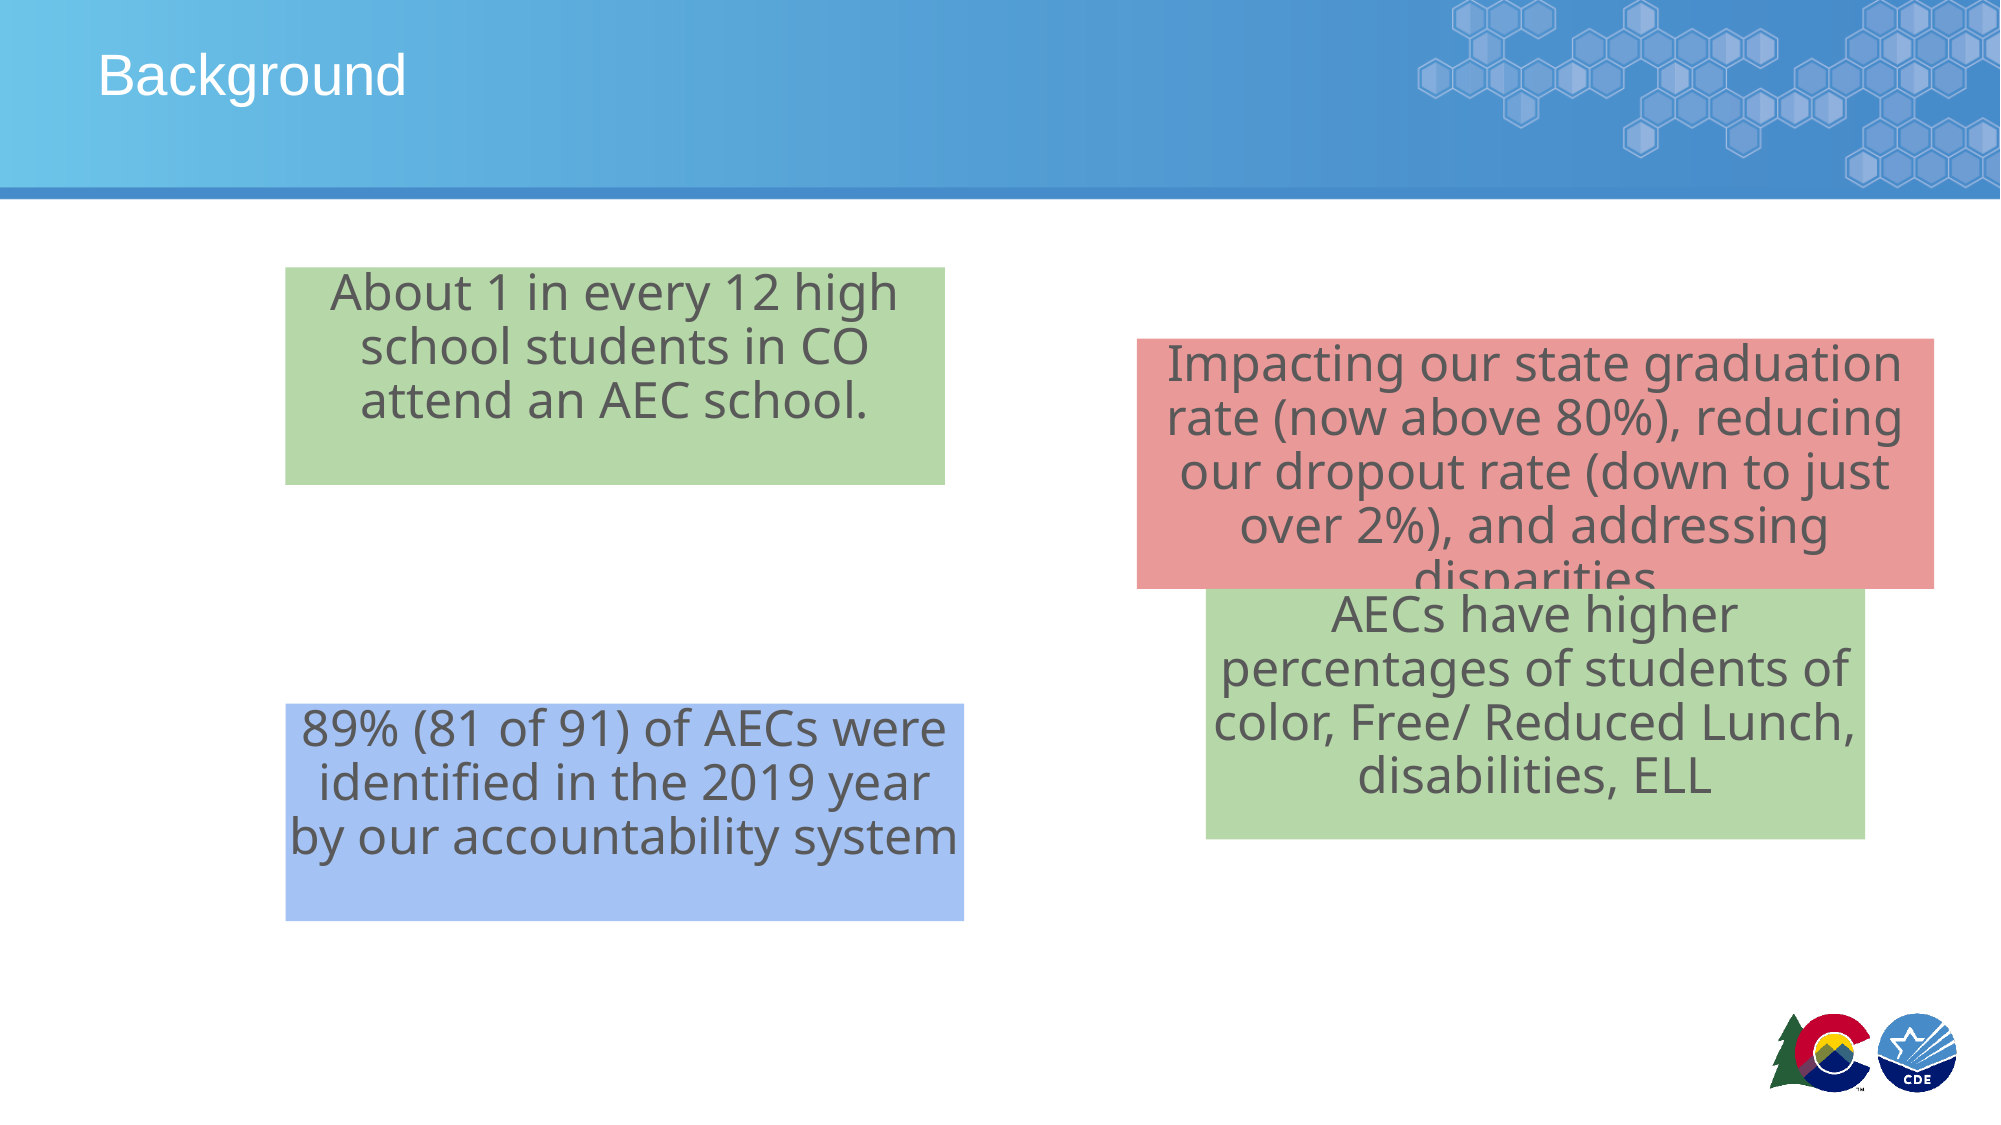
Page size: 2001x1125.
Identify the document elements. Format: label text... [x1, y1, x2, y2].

picture [0, 0, 2000, 200]
text_box About 1 in every 12 high school students in CO attend an AEC school. [285, 267, 945, 485]
text_box AECs have higher percentages of students of color, Free/ Reduced Lunch, disabilities, ELL [1205, 588, 1866, 840]
picture [1768, 1012, 1957, 1093]
text_box 89% (81 of 91) of AECs were identified in the 2019 year by our accountability system [285, 703, 965, 922]
text_box Impacting our state graduation rate (now above 80%), reducing our dropout rate (down to just over 2%), and addressing disparities [1136, 338, 1935, 589]
title Background [97, 44, 1862, 242]
